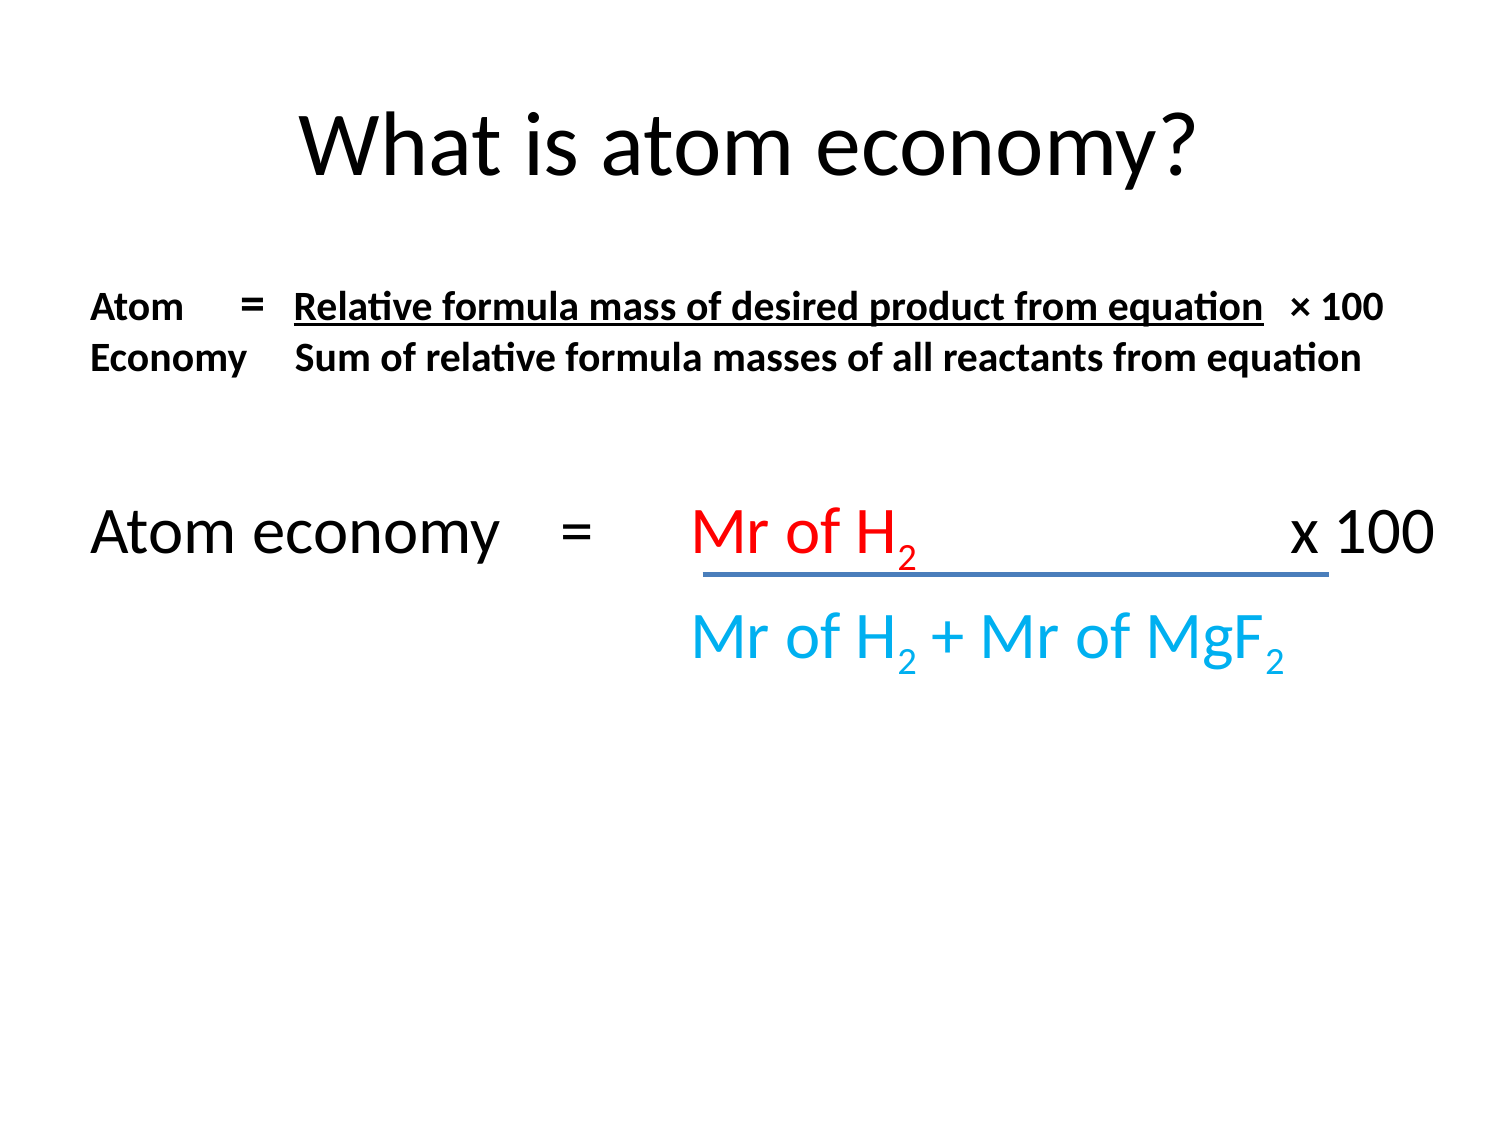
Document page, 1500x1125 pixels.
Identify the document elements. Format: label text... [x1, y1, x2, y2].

text_box Atom economy = Mr of H2 x 100 Mr of H2 + Mr of MgF2 [75, 479, 1471, 1030]
title What is atom economy? [75, 45, 1425, 233]
list Atom = Relative formula mass of desired product from equation × 100 Economy Sum of relative formula masses of all reactants from equation [75, 262, 1425, 479]
